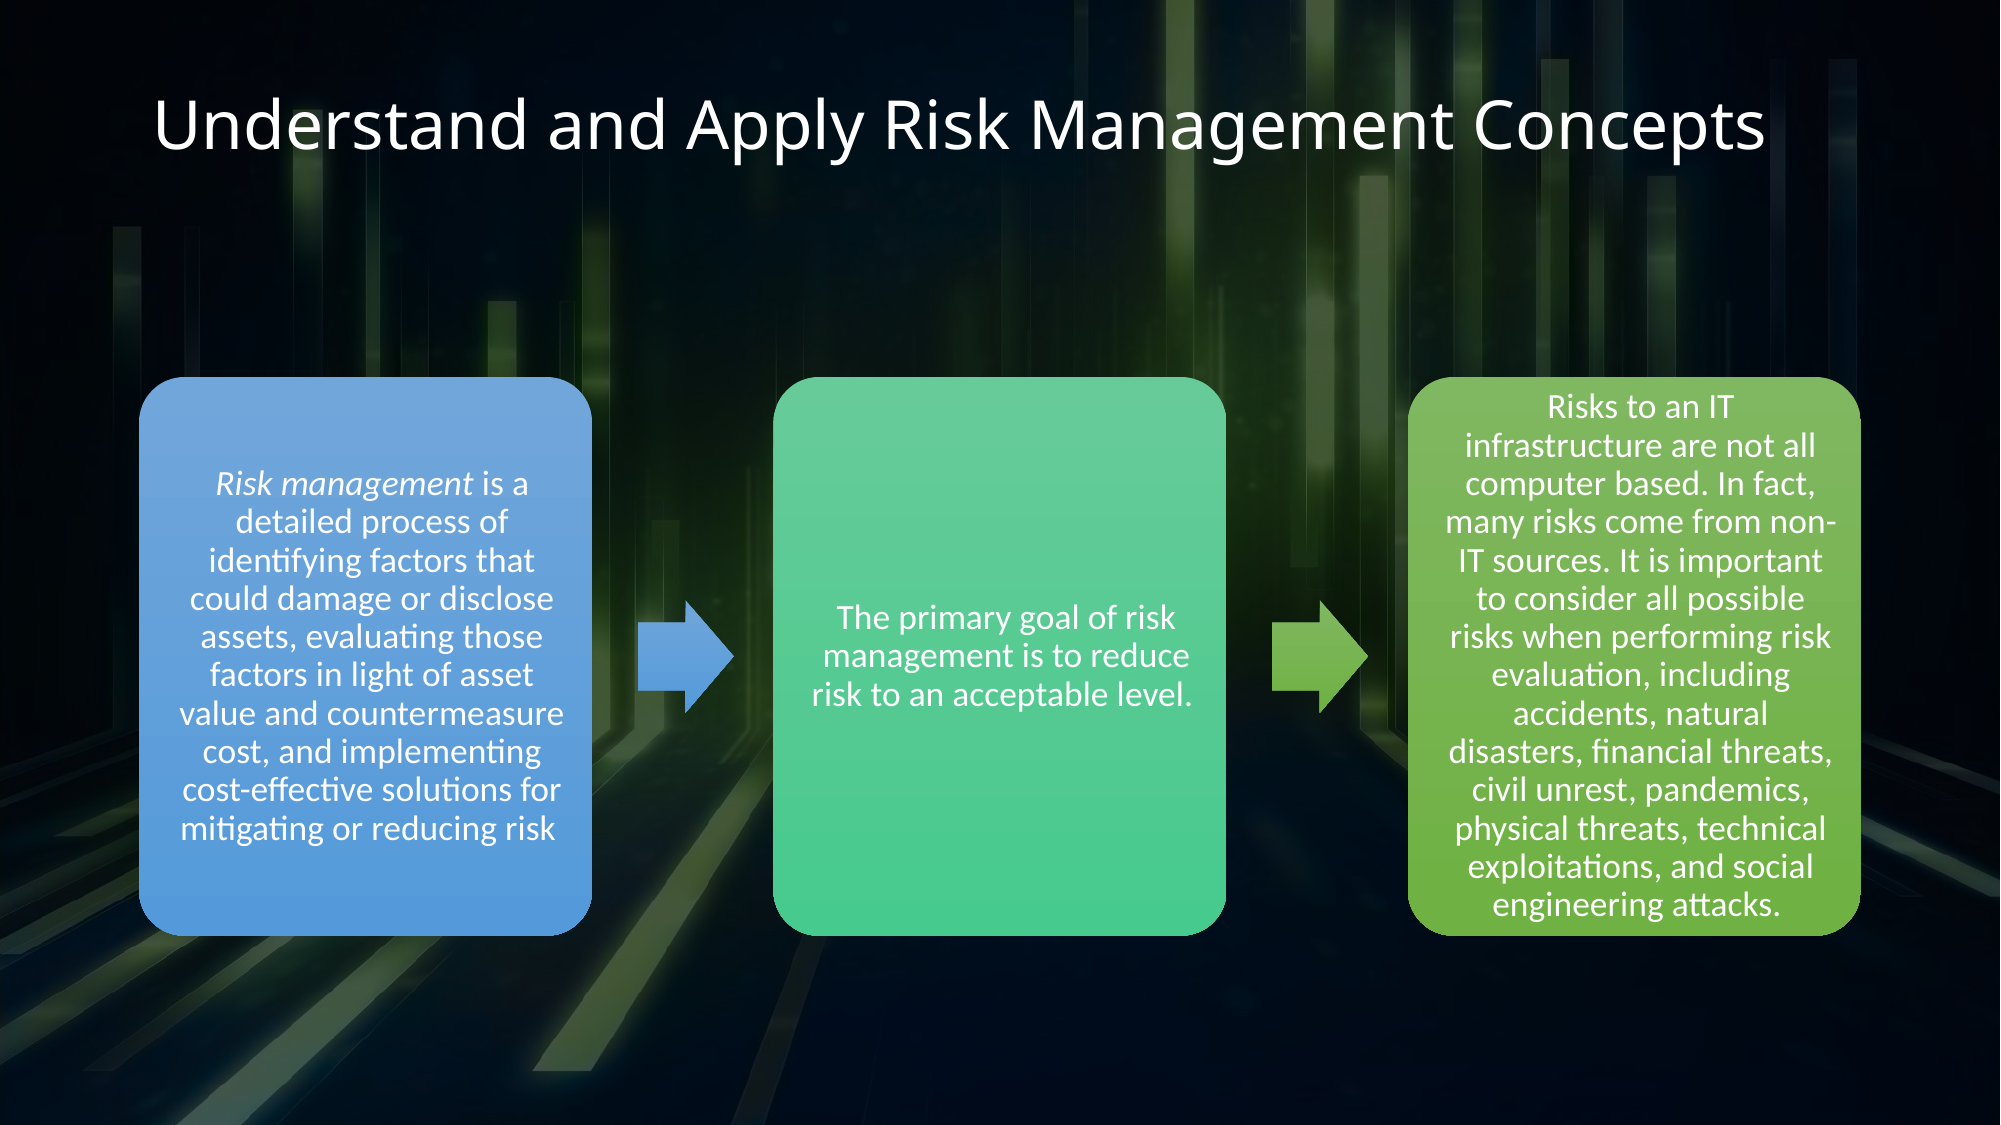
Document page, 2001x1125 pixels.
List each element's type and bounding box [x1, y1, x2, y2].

picture [0, 0, 2000, 1125]
list [137, 299, 1863, 1014]
